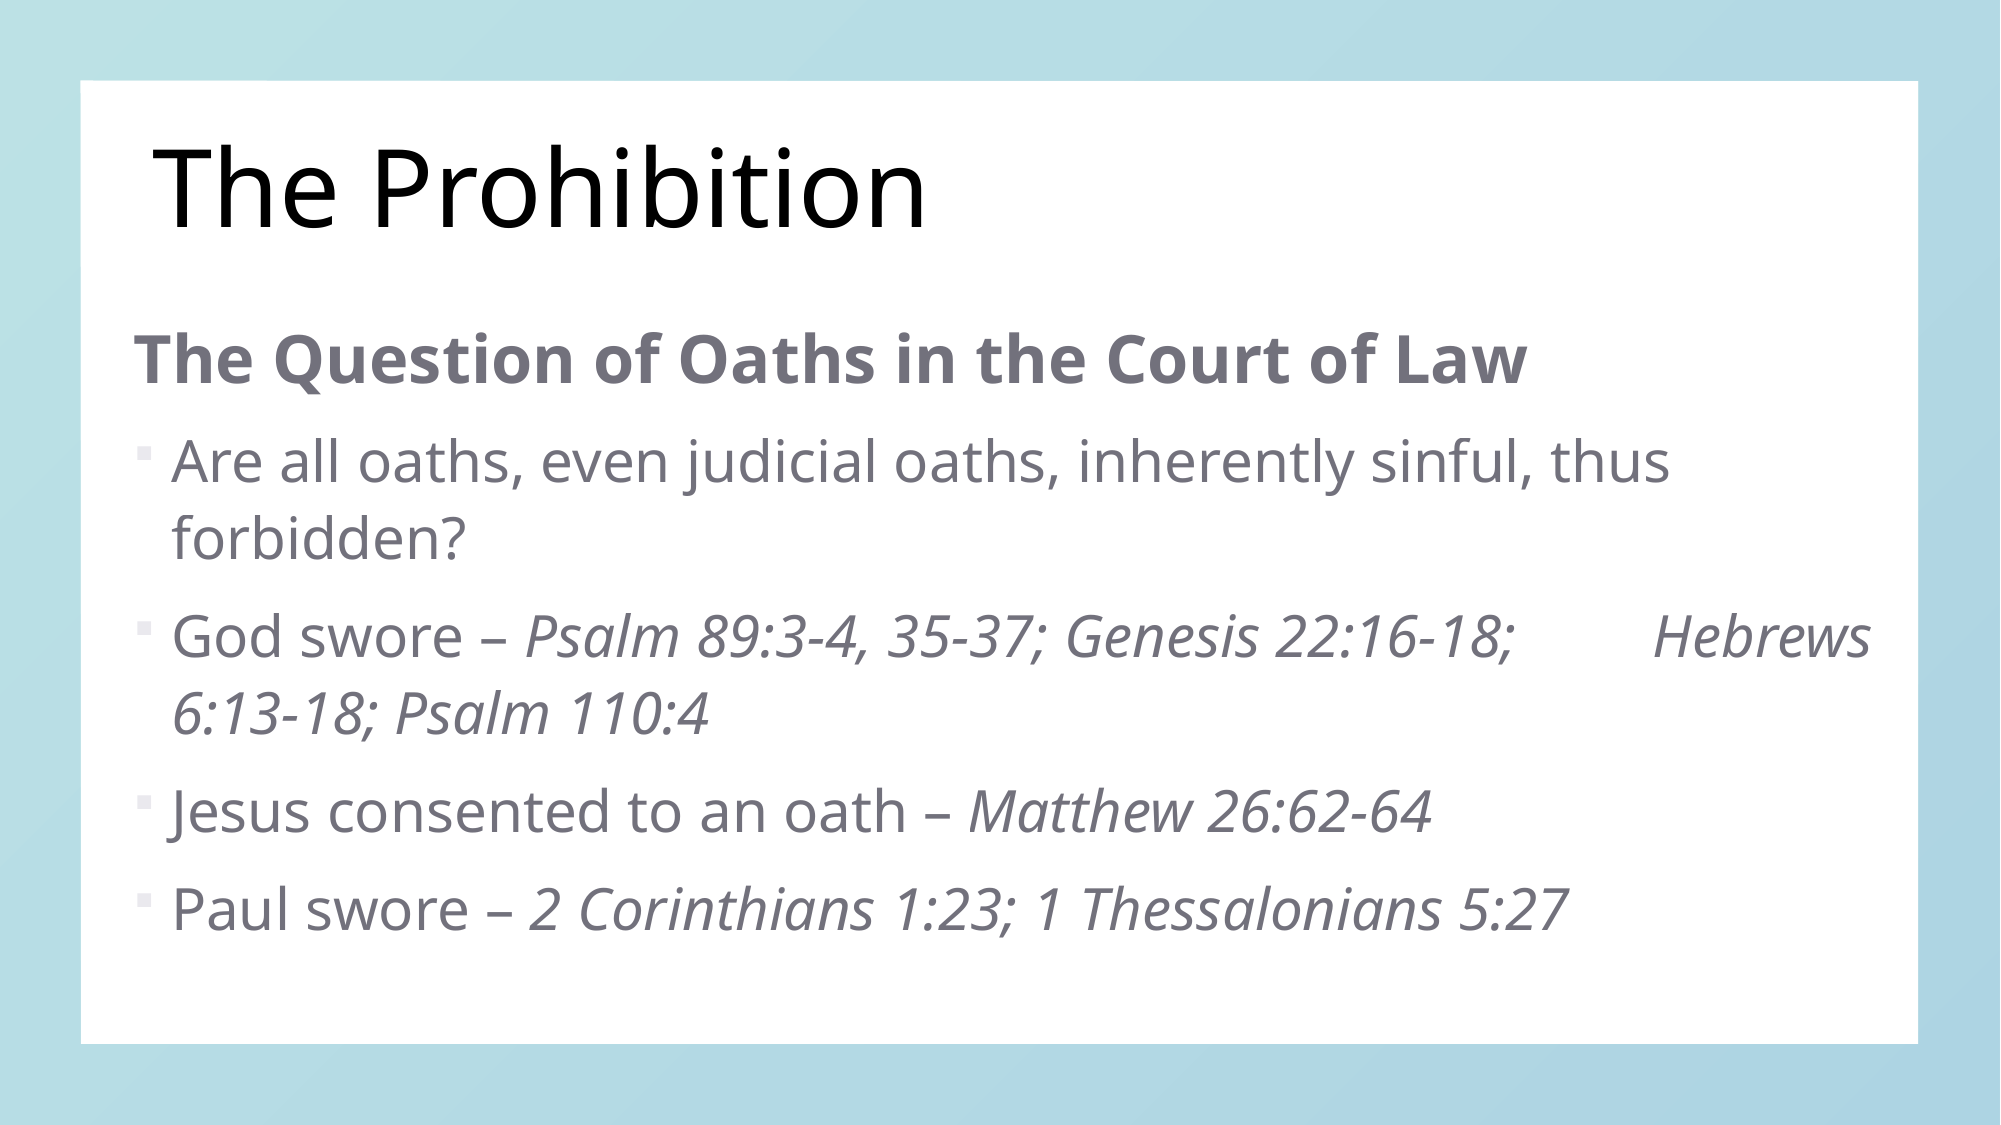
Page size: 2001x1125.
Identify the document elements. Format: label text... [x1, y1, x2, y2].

list The Question of Oaths in the Court of Law Are all oaths, even judicial oaths, inherently sinful, thus forbidden? God swore – Psalm 89:3-4, 35-37; Genesis 22:16-18; Hebrews 6:13-18; Psalm 110:4 Jesus consented to an oath – Matthew 26:62-64 Paul swore – 2 Corinthians 1:23; 1 Thessalonians 5:27 [80, 301, 1919, 1042]
title The Prohibition [137, 83, 1863, 301]
